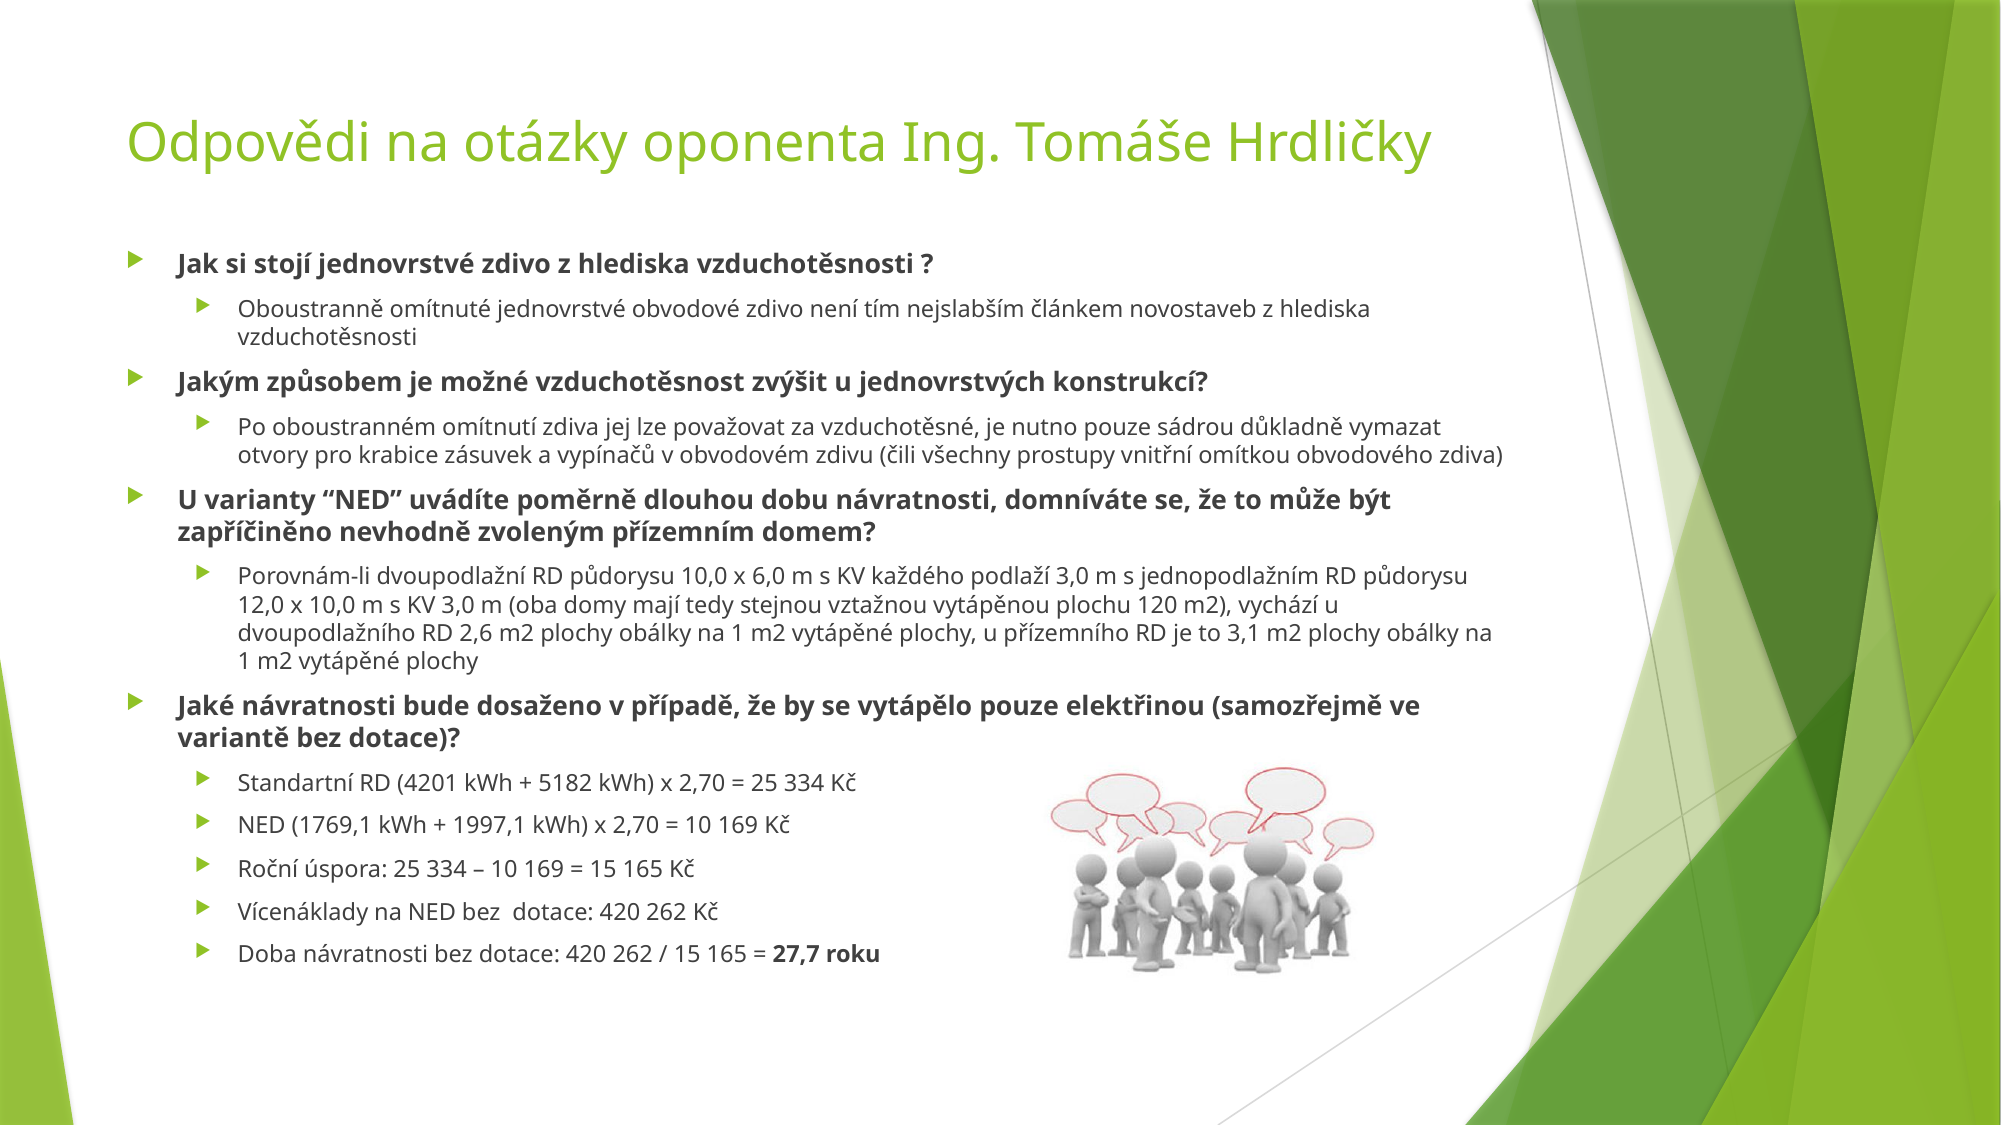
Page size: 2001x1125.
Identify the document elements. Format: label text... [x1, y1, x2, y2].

list Jak si stojí jednovrstvé zdivo z hlediska vzduchotěsnosti ? Oboustranně omítnuté jednovrstvé obvodové zdivo není tím nejslabším článkem novostaveb z hlediska vzduchotěsnosti Jakým způsobem je možné vzduchotěsnost zvýšit u jednovrstvých konstrukcí? Po oboustranném omítnutí zdiva jej lze považovat za vzduchotěsné, je nutno pouze sádrou důkladně vymazat otvory pro krabice zásuvek a vypínačů v obvodovém zdivu (čili všechny prostupy vnitřní omítkou obvodového zdiva) U varianty “NED” uvádíte poměrně dlouhou dobu návratnosti, domníváte se, že to může být zapříčiněno nevhodně zvoleným přízemním domem? Porovnám-li dvoupodlažní RD půdorysu 10,0 x 6,0 m s KV každého podlaží 3,0 m s jednopodlažním RD půdorysu 12,0 x 10,0 m s KV 3,0 m (oba domy mají tedy stejnou vztažnou vytápěnou plochu 120 m2), vychází u dvoupodlažního RD 2,6 m2 plochy obálky na 1 m2 vytápěné plochy, u přízemního RD je to 3,1 m2 plochy obálky na 1 m2 vytápěné plochy Jaké návratnosti bude dosaženo v případě, že by se vytápělo pouze elektřinou (samozřejmě ve variantě bez dotace)? Standartní RD (4201 kWh + 5182 kWh) x 2,70 = 25 334 Kč NED (1769,1 kWh + 1997,1 kWh) x 2,70 = 10 169 Kč Roční úspora: 25 334 – 10 169 = 15 165 Kč Vícenáklady na NED bez dotace: 420 262 Kč Doba návratnosti bez dotace: 420 262 / 15 165 = 27,7 roku [111, 239, 1522, 992]
title Odpovědi na otázky oponenta Ing. Tomáše Hrdličky [111, 99, 1522, 239]
picture [1035, 750, 1377, 1008]
